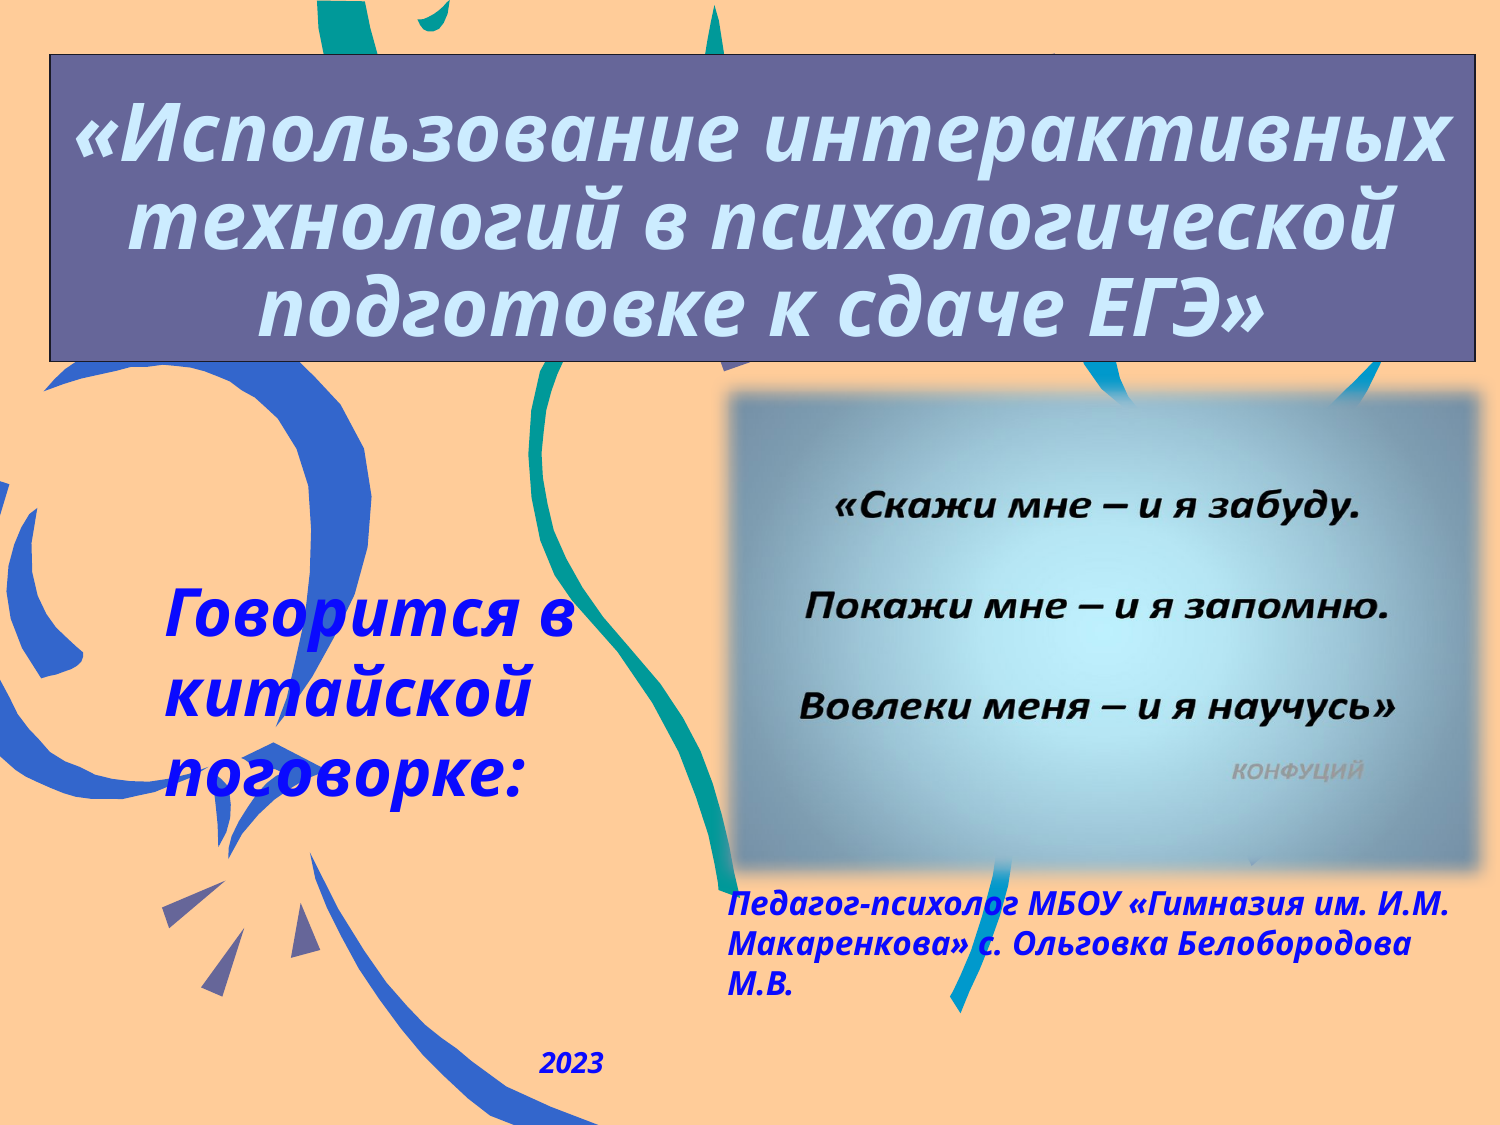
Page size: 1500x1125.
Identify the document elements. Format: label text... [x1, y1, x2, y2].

text_box 2023 [525, 1037, 700, 1088]
text_box Говорится в китайской поговорке: [149, 562, 707, 818]
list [712, 374, 1496, 888]
text_box Педагог-психолог МБОУ «Гимназия им. И.М. Макаренкова» с. Ольговка Белобородова М.В. [712, 895, 1475, 1010]
text_box «Использование интерактивных технологий в психологической подготовке к сдаче ЕГЭ» [49, 54, 1475, 362]
